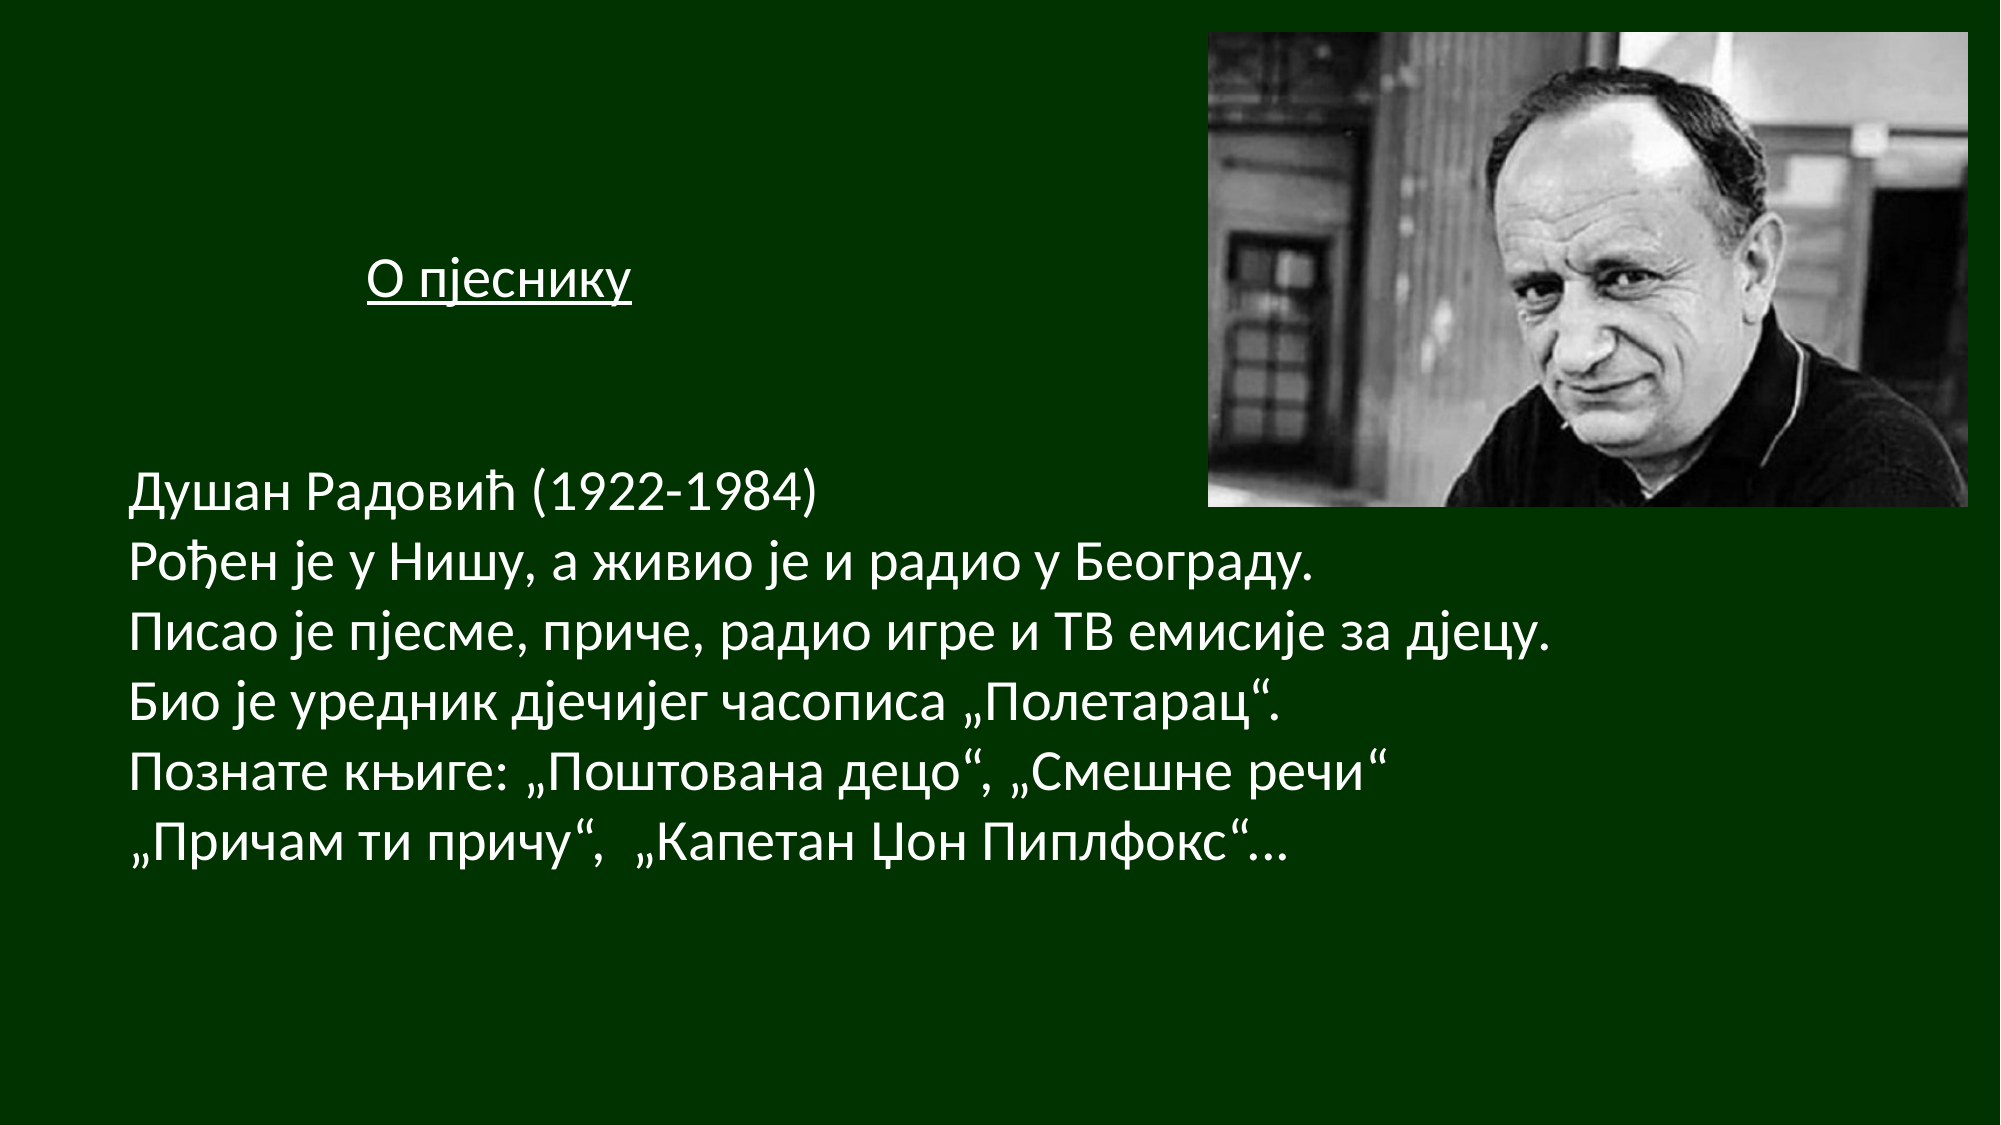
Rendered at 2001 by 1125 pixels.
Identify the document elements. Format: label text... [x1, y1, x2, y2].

text_box О пјеснику [351, 231, 648, 317]
picture [1208, 32, 1968, 508]
text_box Душан Радовић (1922-1984) Рођен је у Нишу, а живио је и радио у Београду. Писао je пјесме, приче, радио игре и ТВ емисије за дјецу. Био је уредник дјечијег часописа „Полетарац“. Познате књиге: „Поштована децо“, „Смешне речи“ „Причам ти причу“, „Капетан Џон Пиплфокс“... [113, 445, 1568, 880]
